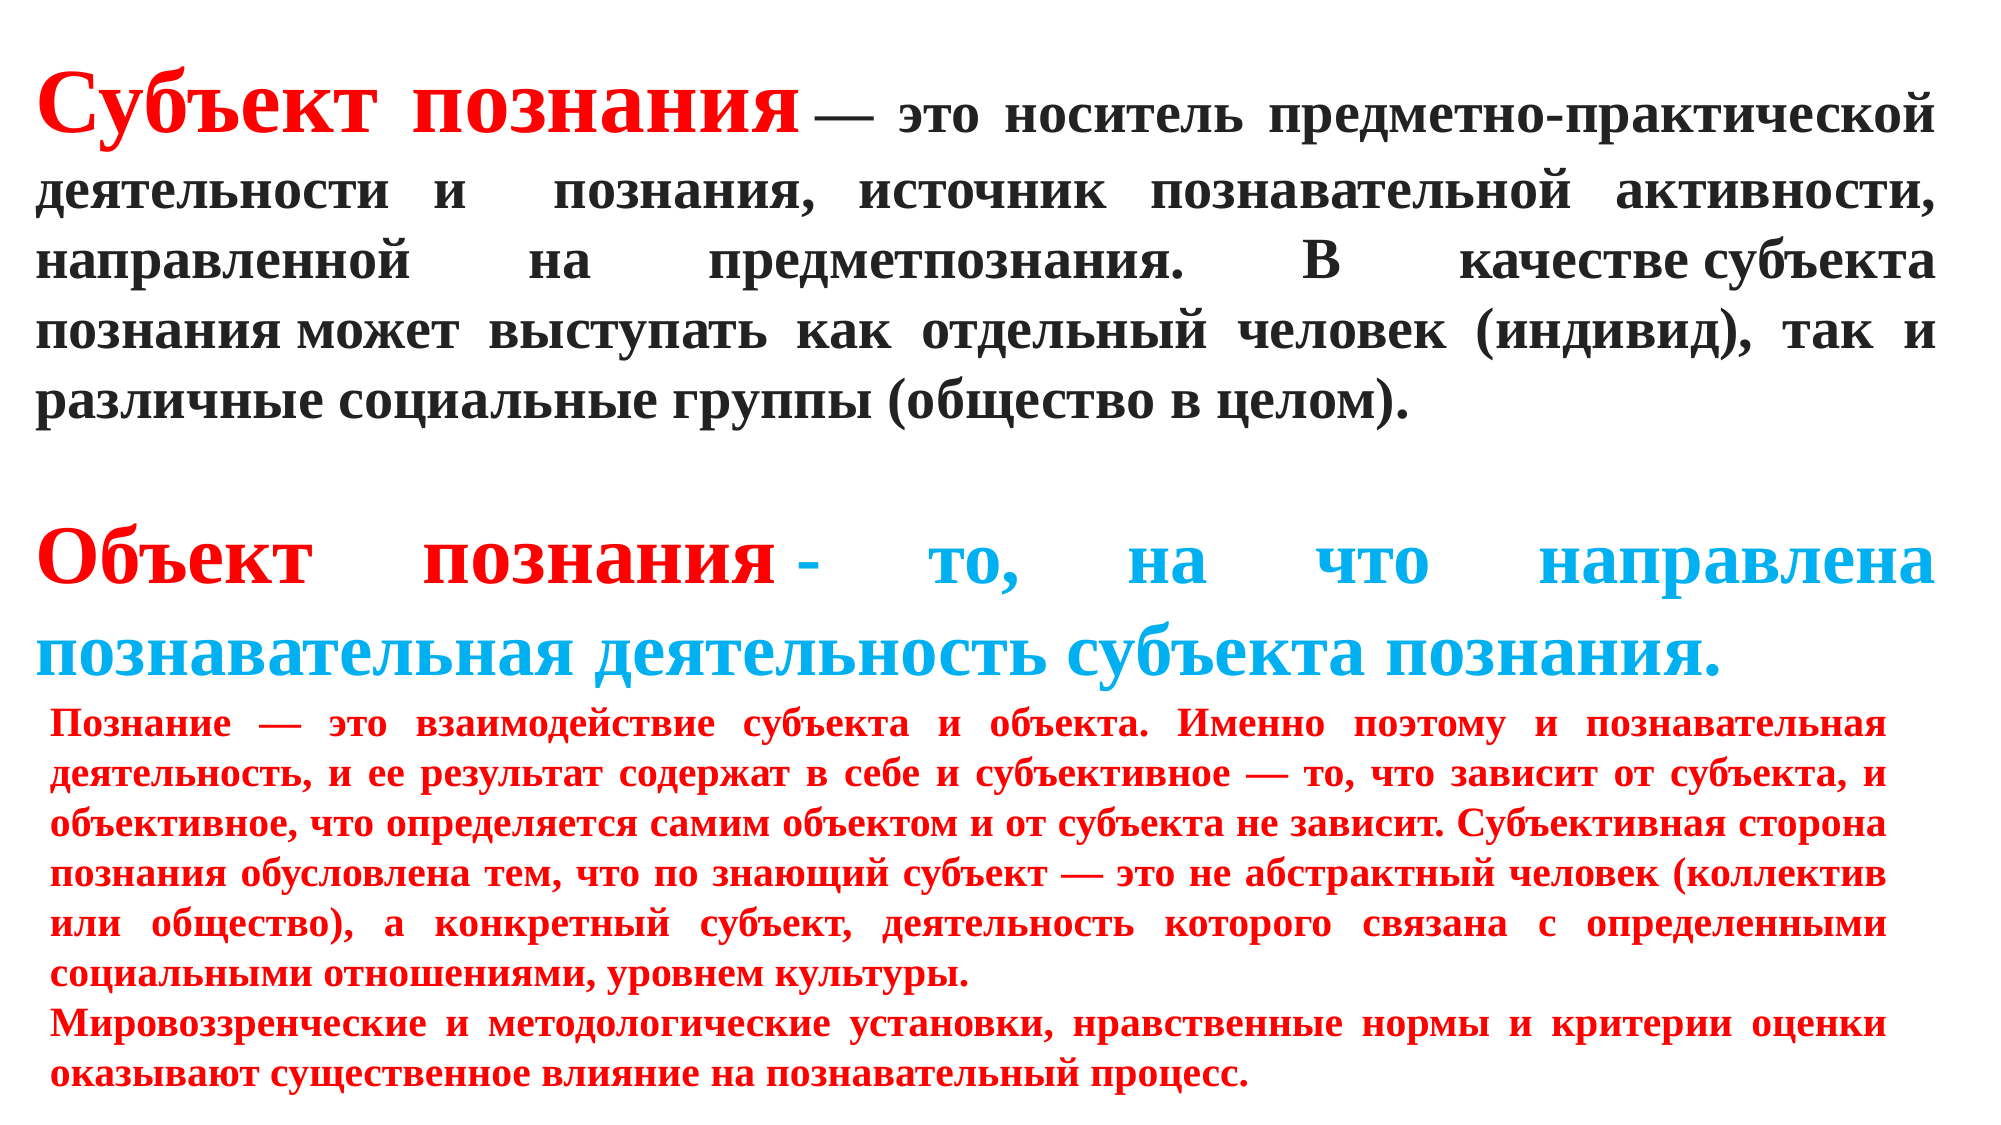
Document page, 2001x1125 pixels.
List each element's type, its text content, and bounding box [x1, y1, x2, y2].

text_box Познание — это взаимодействие субъекта и объекта. Именно поэтому и познавательная деятельность, и ее результат содержат в себе и субъективное — то, что зависит от субъекта, и объективное, что определяется самим объектом и от субъекта не зависит. Субъективная сторона познания обусловлена тем, что по знающий субъект — это не абстрактный человек (коллектив или общество), а конкретный субъект, деятельность которого связана с определенными социальными отношениями, уровнем культуры. Мировоззренческие и методологические установки, нравственные нормы и критерии оценки оказывают существенное влияние на познавательный процесс. [35, 687, 1903, 1103]
text_box Субъект познания — это носитель предметно-практической деятельности и познания, источник познавательной активности, направленной на предметпознания. В качестве субъекта познания может выступать как отдельный человек (индивид), так и различные социальные группы (общество в целом). Объект познания - то, на что направлена познавательная деятельность субъекта познания. [20, 33, 1952, 698]
